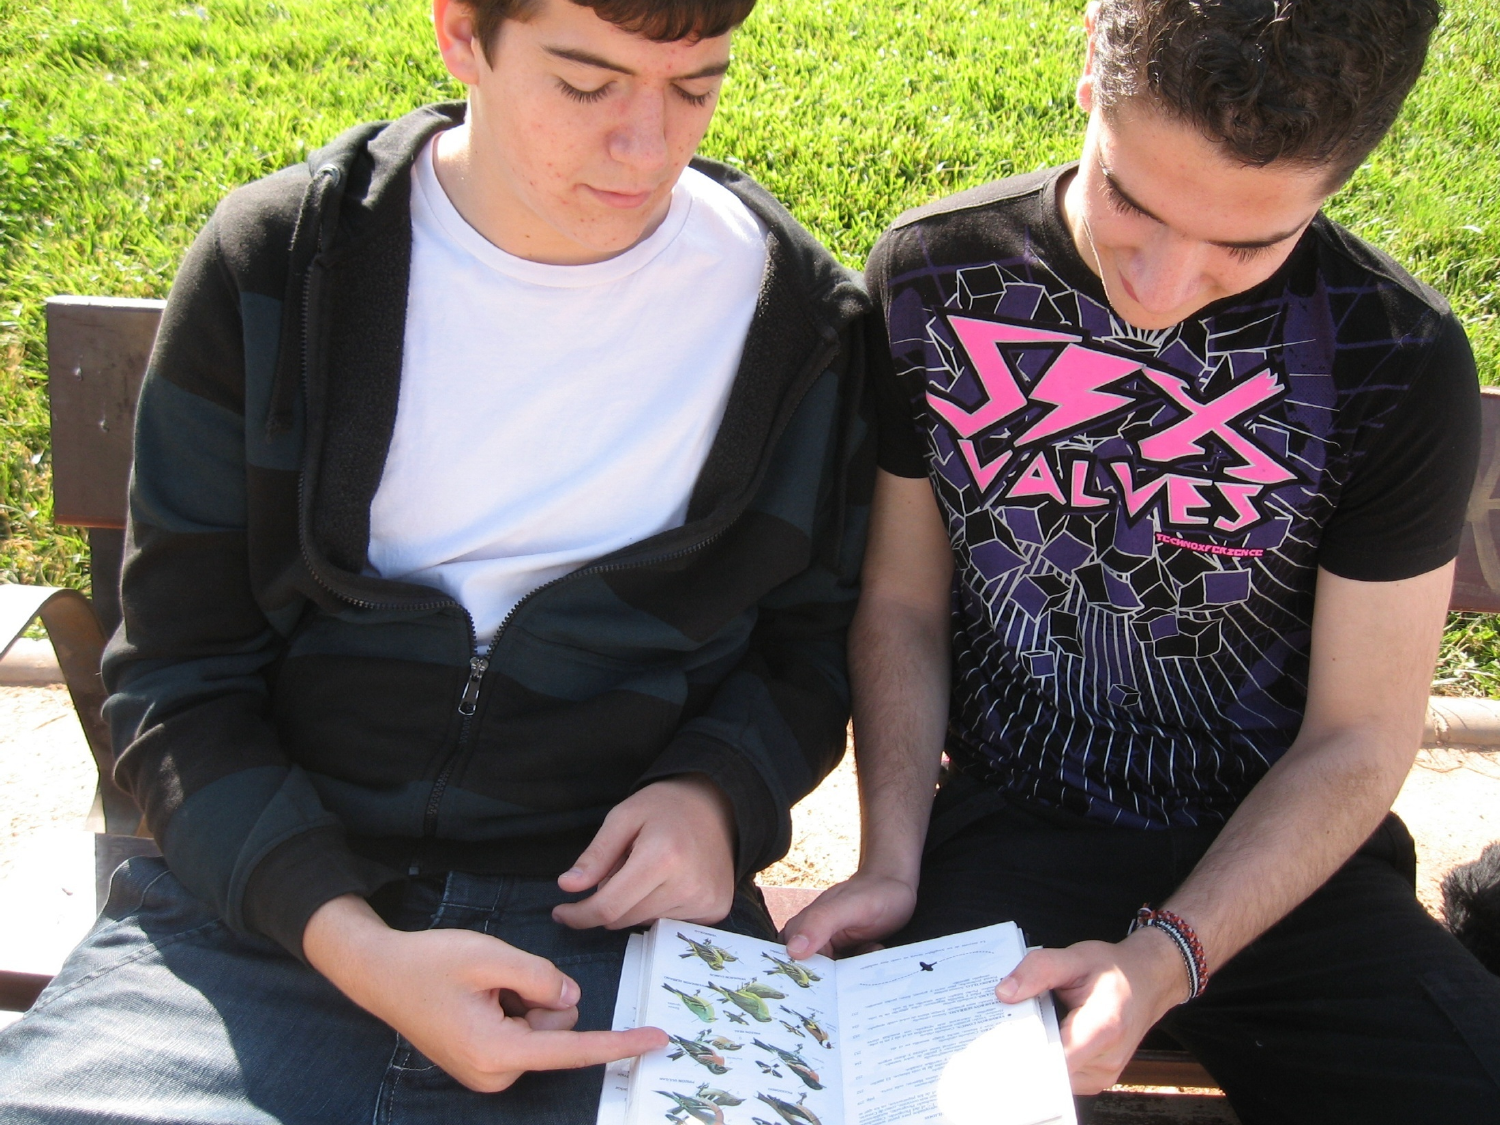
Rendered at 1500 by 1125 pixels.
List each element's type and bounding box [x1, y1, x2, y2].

list [0, 0, 1500, 1125]
